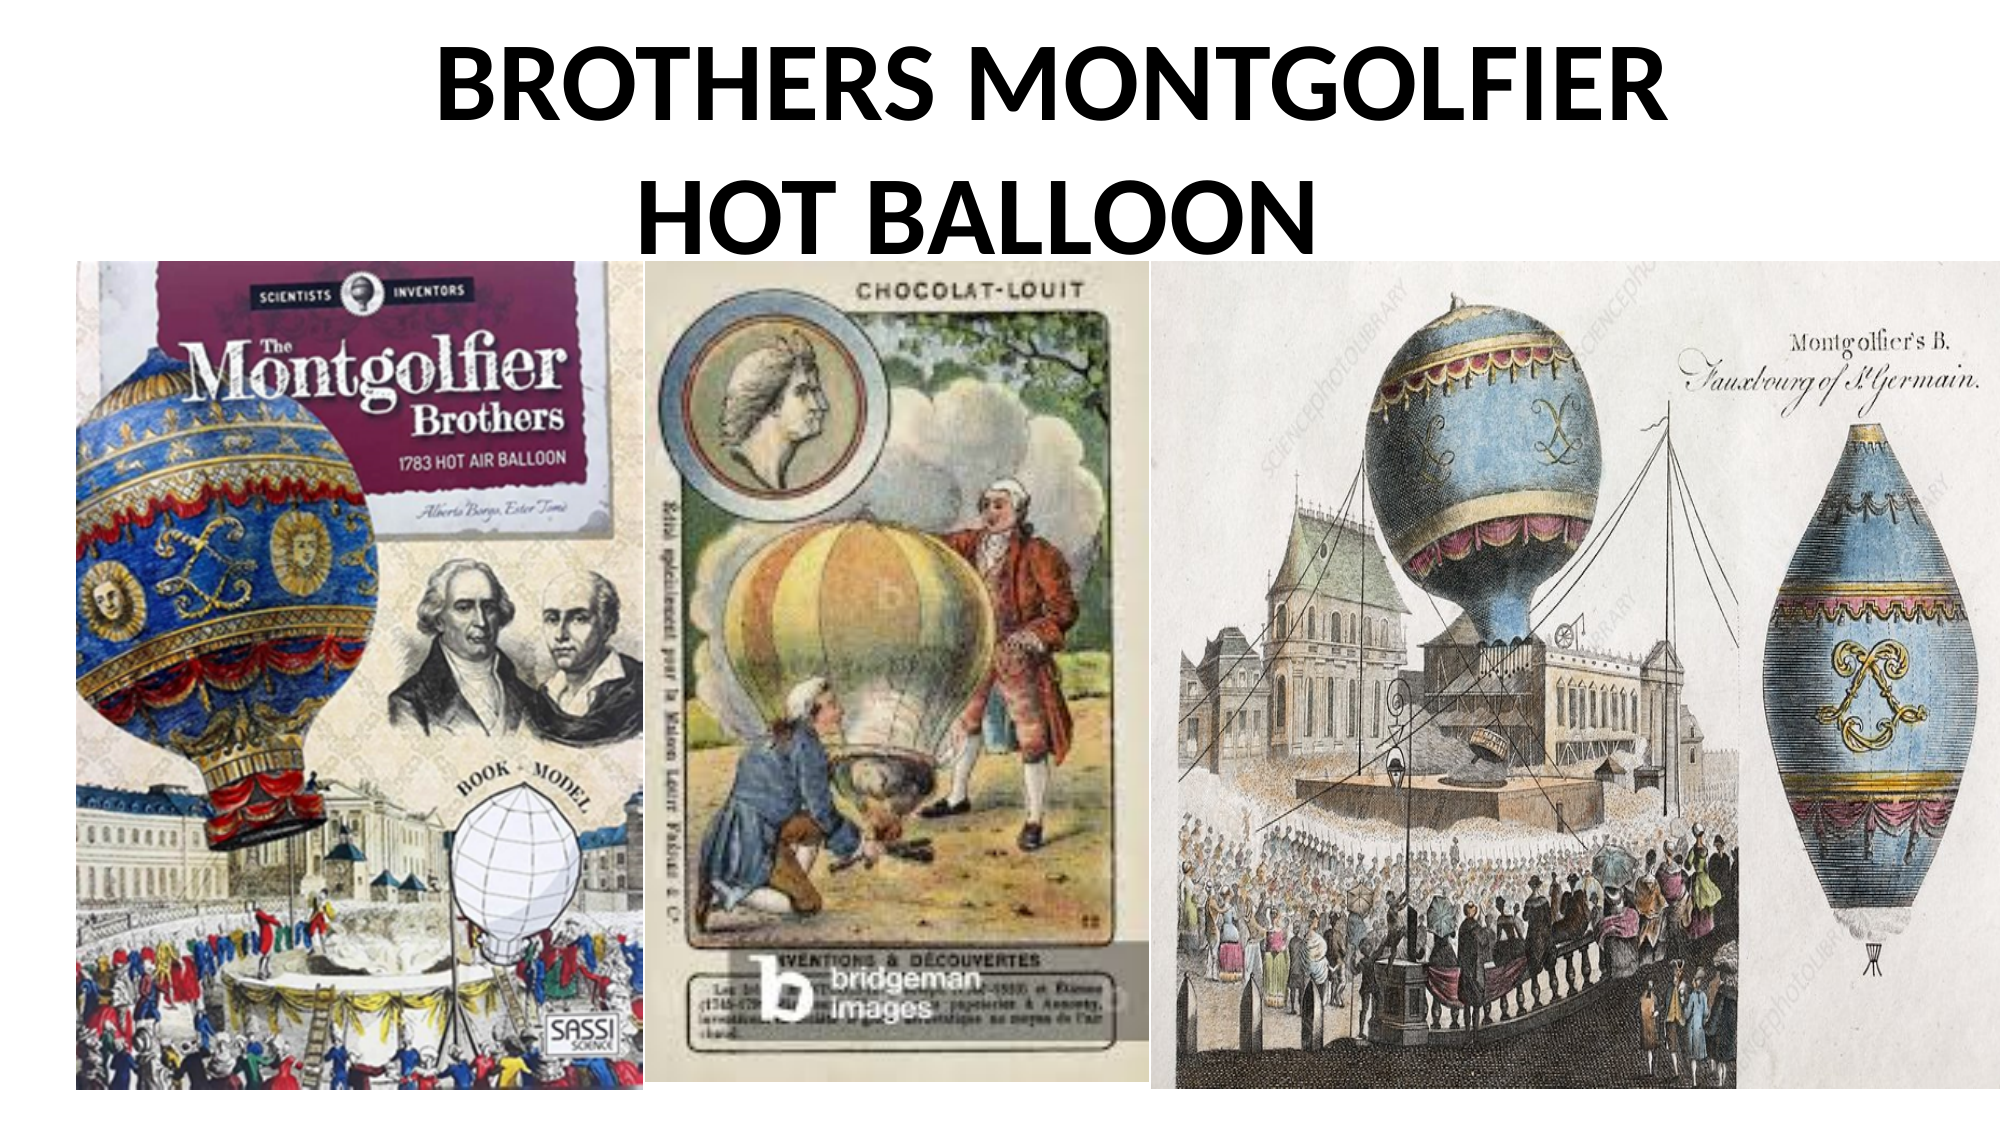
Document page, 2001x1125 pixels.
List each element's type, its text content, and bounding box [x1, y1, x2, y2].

text_box BROTHERS MONTGOLFIER HOT BALLOON [269, 0, 1687, 285]
picture [1151, 261, 2000, 1089]
picture [76, 261, 643, 1090]
picture [645, 261, 1149, 1082]
